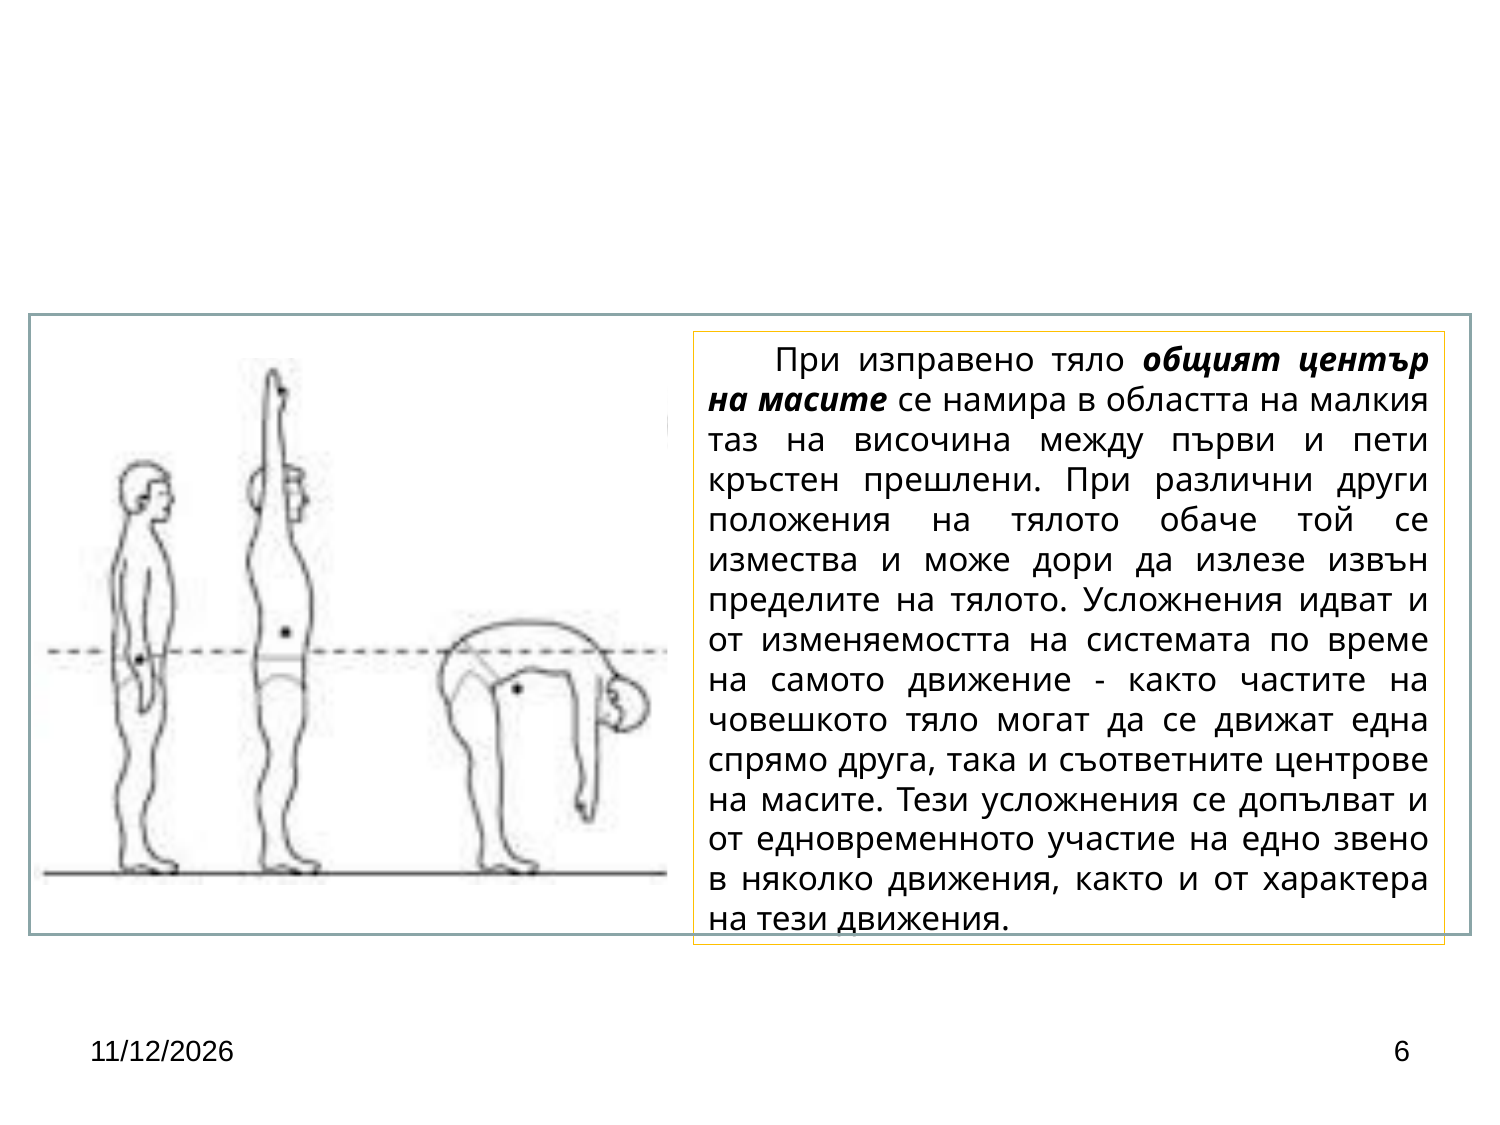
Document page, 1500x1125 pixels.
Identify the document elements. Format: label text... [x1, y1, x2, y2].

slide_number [75, 1024, 425, 1103]
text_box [29, 314, 1471, 935]
slide_number 6 [1074, 1024, 1425, 1103]
